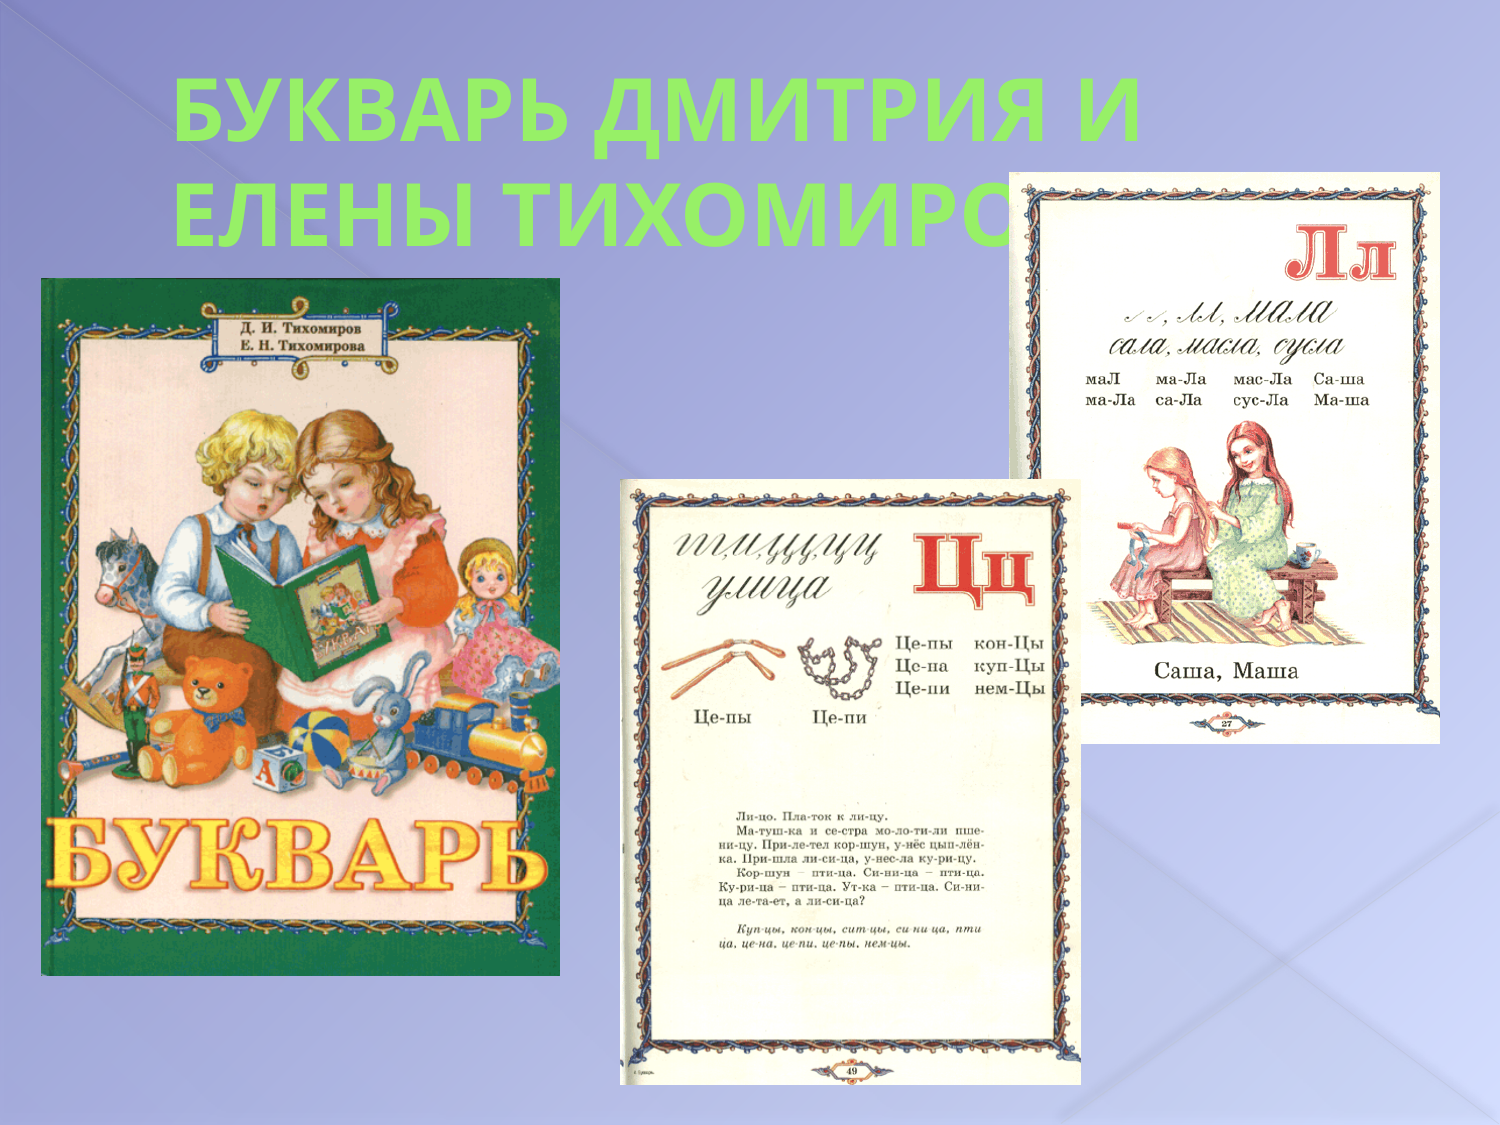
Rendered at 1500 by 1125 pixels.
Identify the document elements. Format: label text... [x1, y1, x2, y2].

title БУКВАРЬ ДМИТРИЯ И ЕЛЕНЫ ТИХОМИРОВЫХ [75, 43, 1425, 274]
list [40, 278, 560, 977]
picture [619, 172, 1441, 1085]
